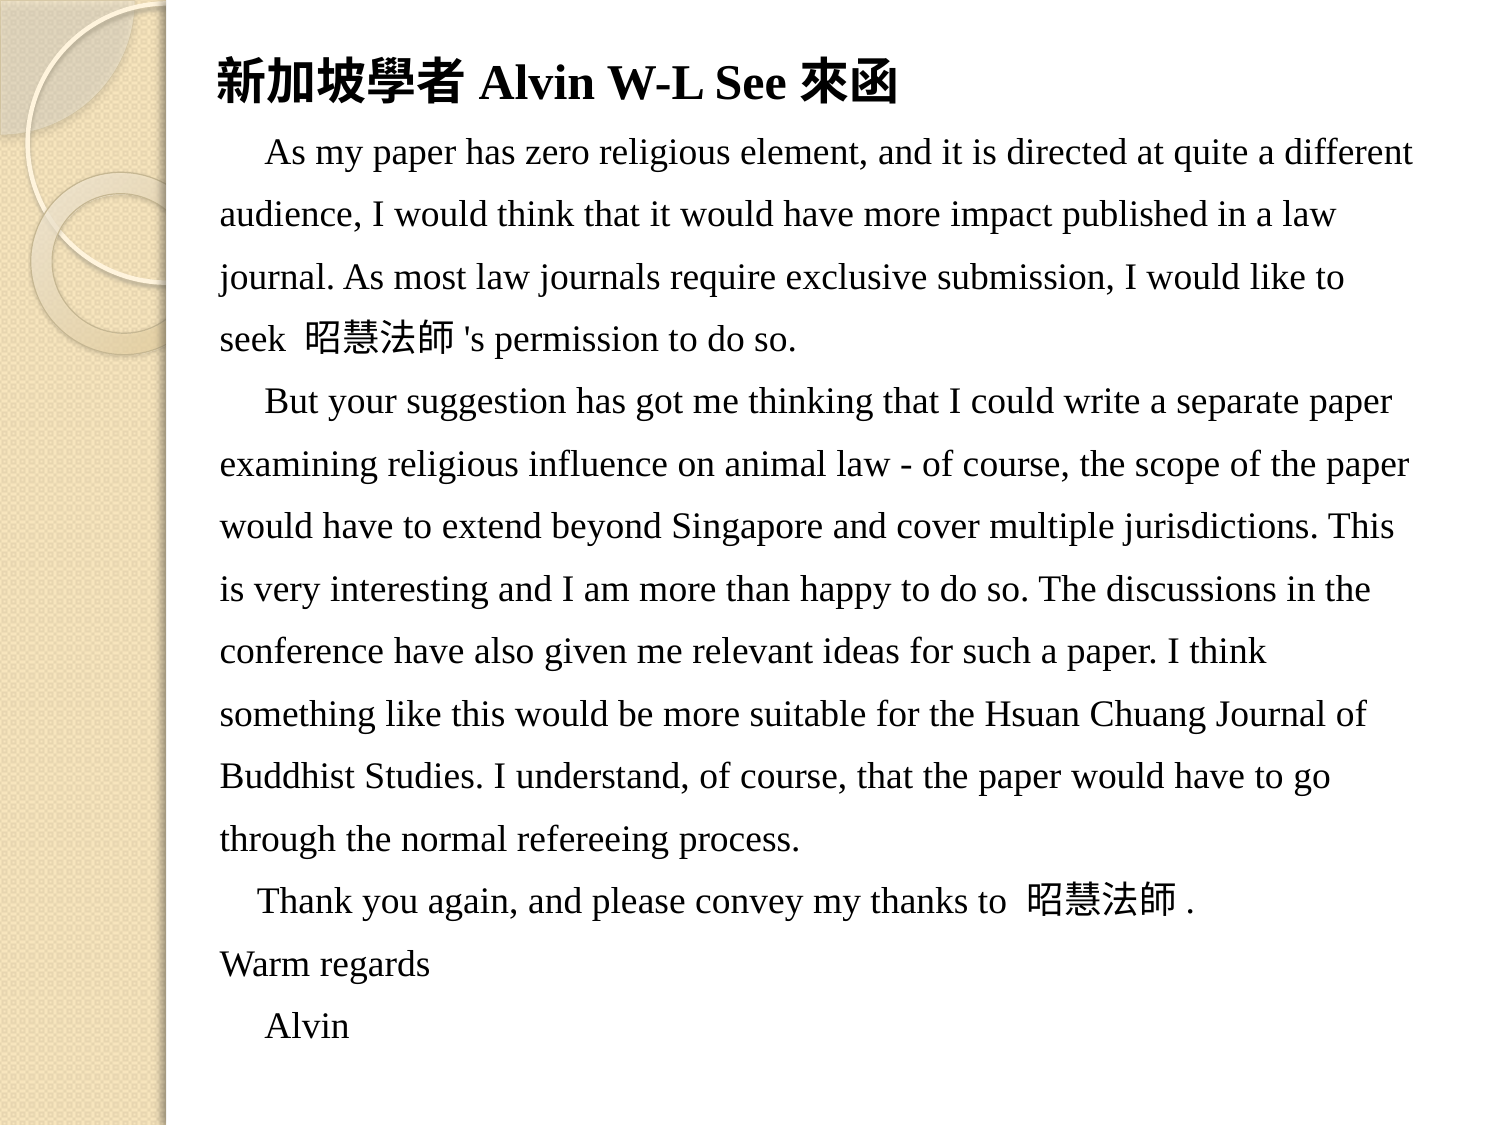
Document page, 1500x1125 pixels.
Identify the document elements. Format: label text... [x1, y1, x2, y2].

title 新加坡學者Alvin W-L See來函 [201, 31, 1432, 127]
text_box As my paper has zero religious element, and it is directed at quite a different audience, I would think that it would have more impact published in a law journal. As most law journals require exclusive submission, I would like to seek 昭慧法師's permission to do so. But your suggestion has got me thinking that I could write a separate paper examining religious influence on animal law - of course, the scope of the paper would have to extend beyond Singapore and cover multiple jurisdictions. This is very interesting and I am more than happy to do so. The discussions in the conference have also given me relevant ideas for such a paper. I think something like this would be more suitable for the Hsuan Chuang Journal of Buddhist Studies. I understand, of course, that the paper would have to go through the normal refereeing process. Thank you again, and please convey my thanks to 昭慧法師. Warm regards Alvin [204, 101, 1434, 1099]
